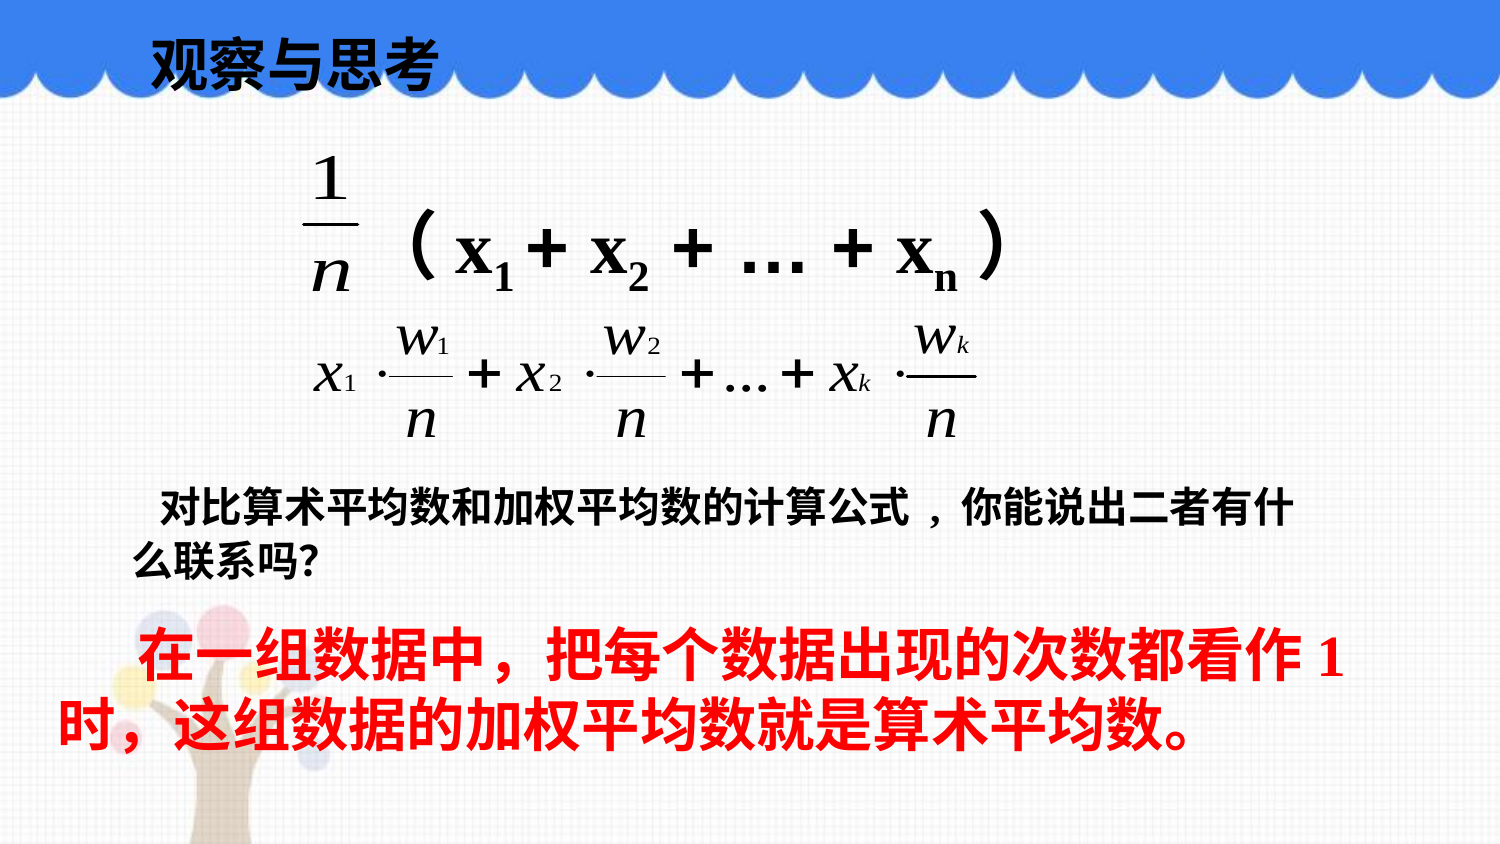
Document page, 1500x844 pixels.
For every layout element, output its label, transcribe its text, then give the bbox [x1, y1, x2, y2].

text_box 在一组数据中，把每个数据出现的次数都看作1时，这组数据的加权平均数就是算术平均数。 [42, 610, 1390, 766]
text_box 对比算术平均数和加权平均数的计算公式 , 你能说出二者有什么联系吗？ [117, 457, 1316, 592]
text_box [301, 296, 989, 451]
picture [0, 0, 1500, 844]
text_box 观察与思考 [135, 20, 671, 105]
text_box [289, 137, 1294, 306]
